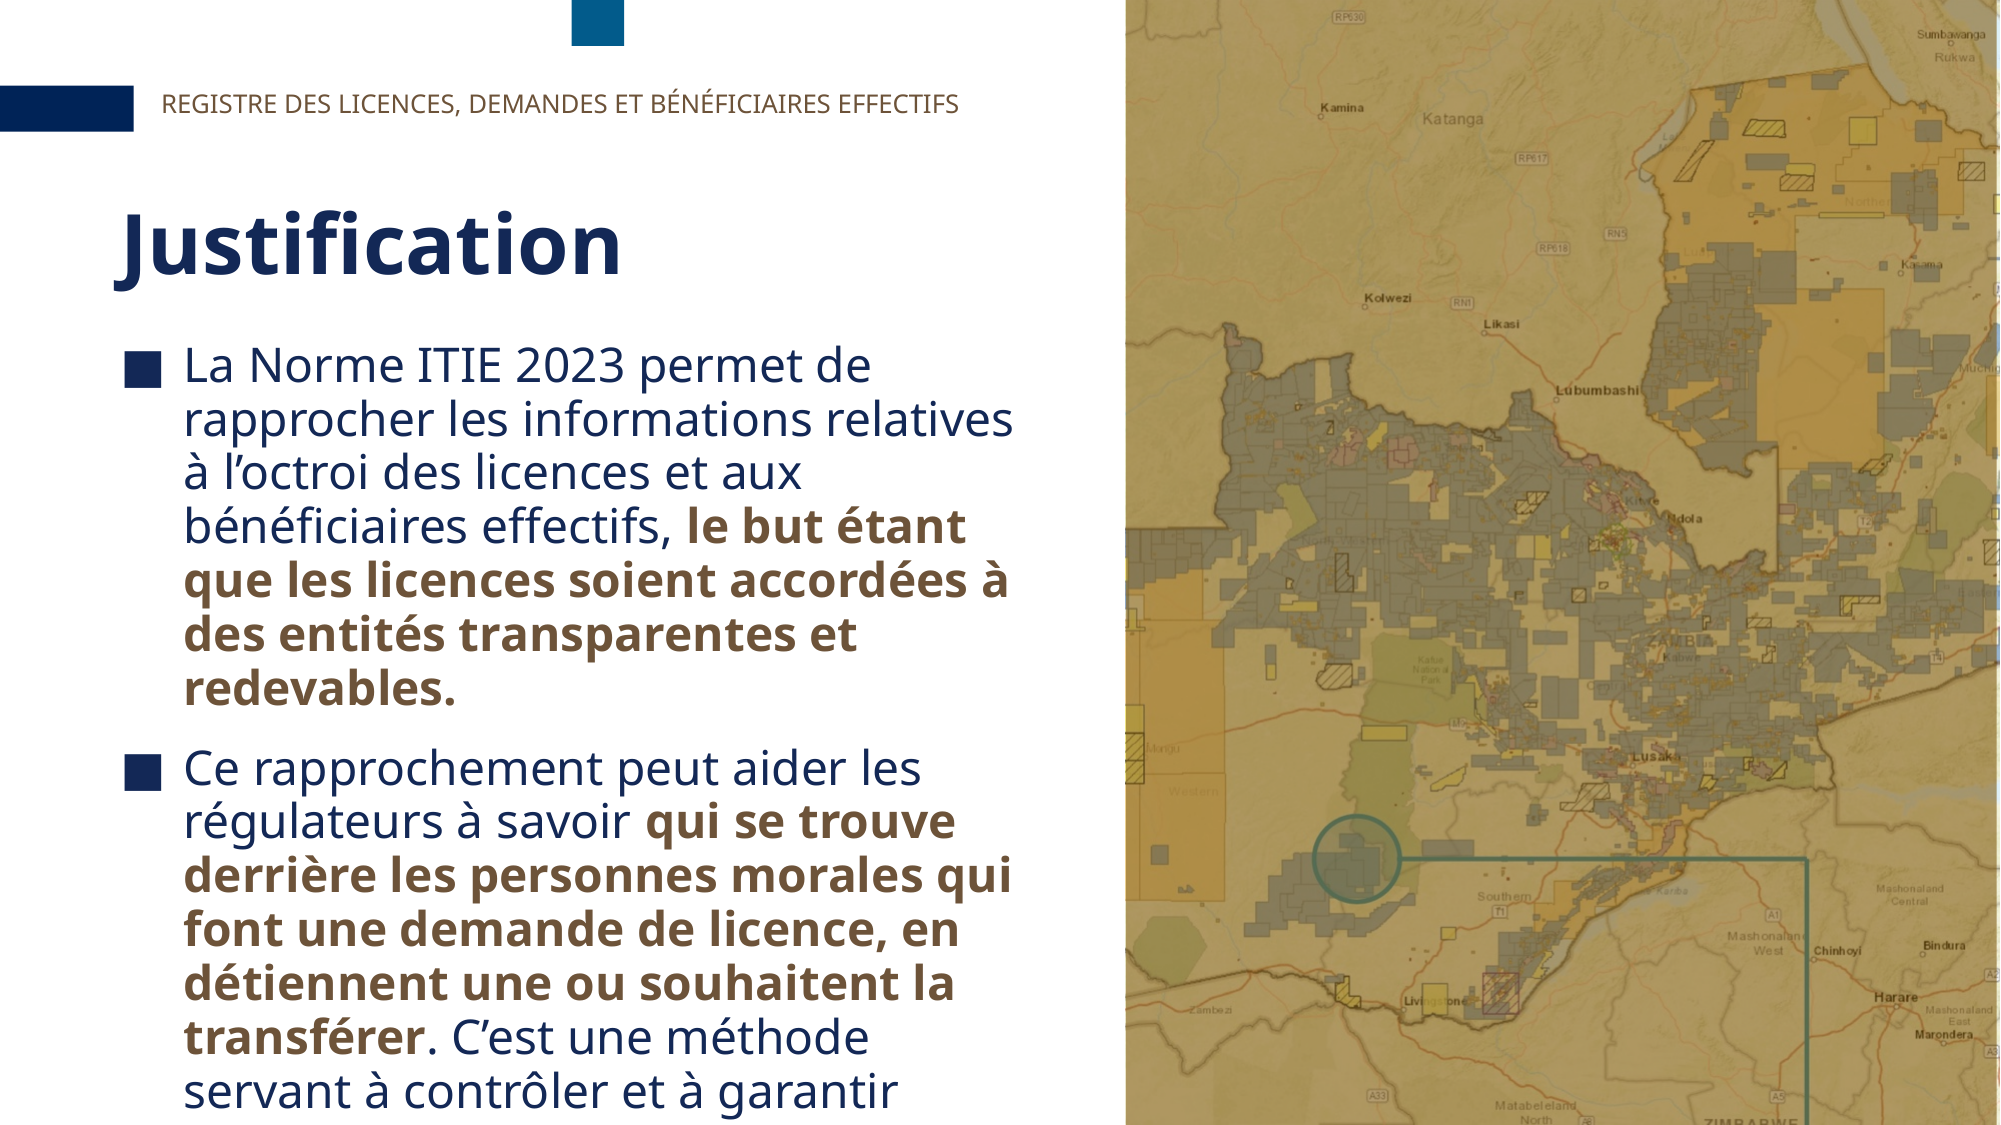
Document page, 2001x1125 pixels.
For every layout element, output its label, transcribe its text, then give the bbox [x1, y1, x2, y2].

title Justification [105, 196, 1123, 307]
list REGISTRE DES LICENCES, DEMANDES ET BÉNÉFICIAIRES EFFECTIFS [145, 82, 1028, 150]
picture [1125, 0, 2000, 1125]
list La Norme ITIE 2023 permet de rapprocher les informations relatives à l’octroi des licences et aux bénéficiaires effectifs, le but étant que les licences soient accordées à des entités transparentes et redevables. Ce rapprochement peut aider les régulateurs à savoir qui se trouve derrière les personnes morales qui font une demande de licence, en détiennent une ou souhaitent la transférer. C’est une méthode servant à contrôler et à garantir l’intégrité des processus. [105, 331, 1042, 945]
